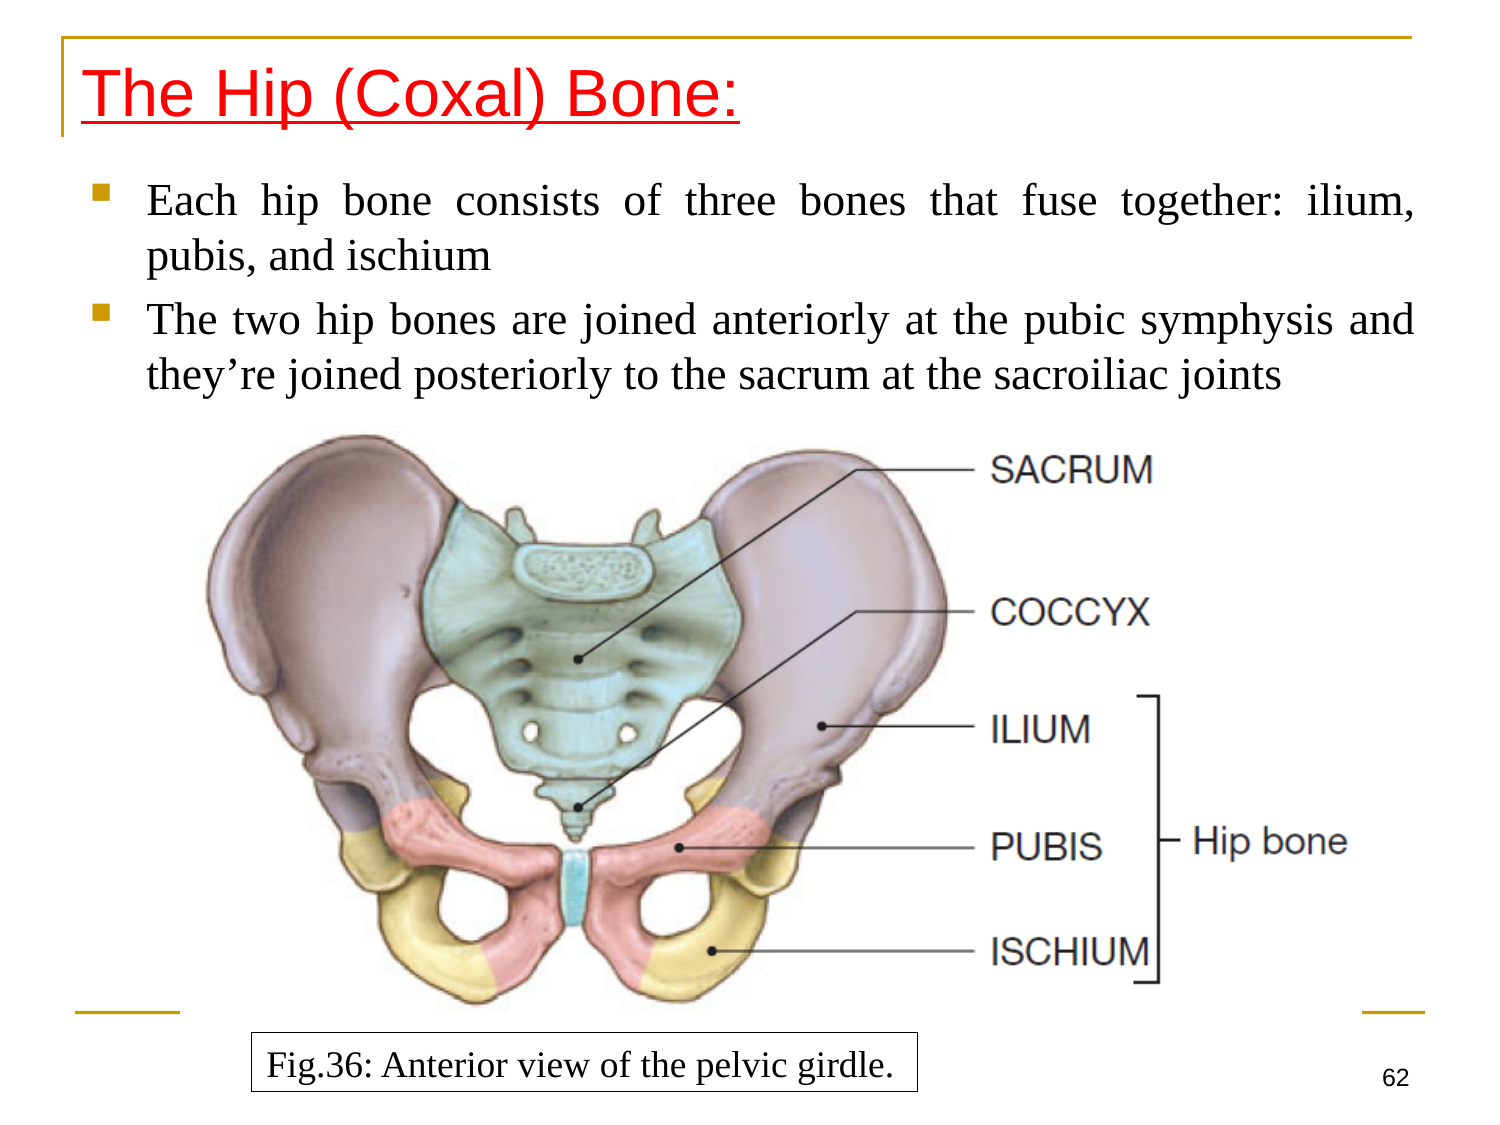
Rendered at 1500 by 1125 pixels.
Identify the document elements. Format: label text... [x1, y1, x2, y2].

picture [179, 398, 1362, 1025]
text_box The Hip (Coxal) Bone: [66, 42, 1203, 138]
text_box Fig.36: Anterior view of the pelvic girdle. [251, 1042, 918, 1092]
list Each hip bone consists of three bones that fuse together: ilium, pubis, and ischium The two hip bones are joined anteriorly at the pubic symphysis and they’re joined posteriorly to the sacrum at the sacroiliac joints [74, 161, 1432, 426]
slide_number 62 [1074, 1023, 1426, 1100]
